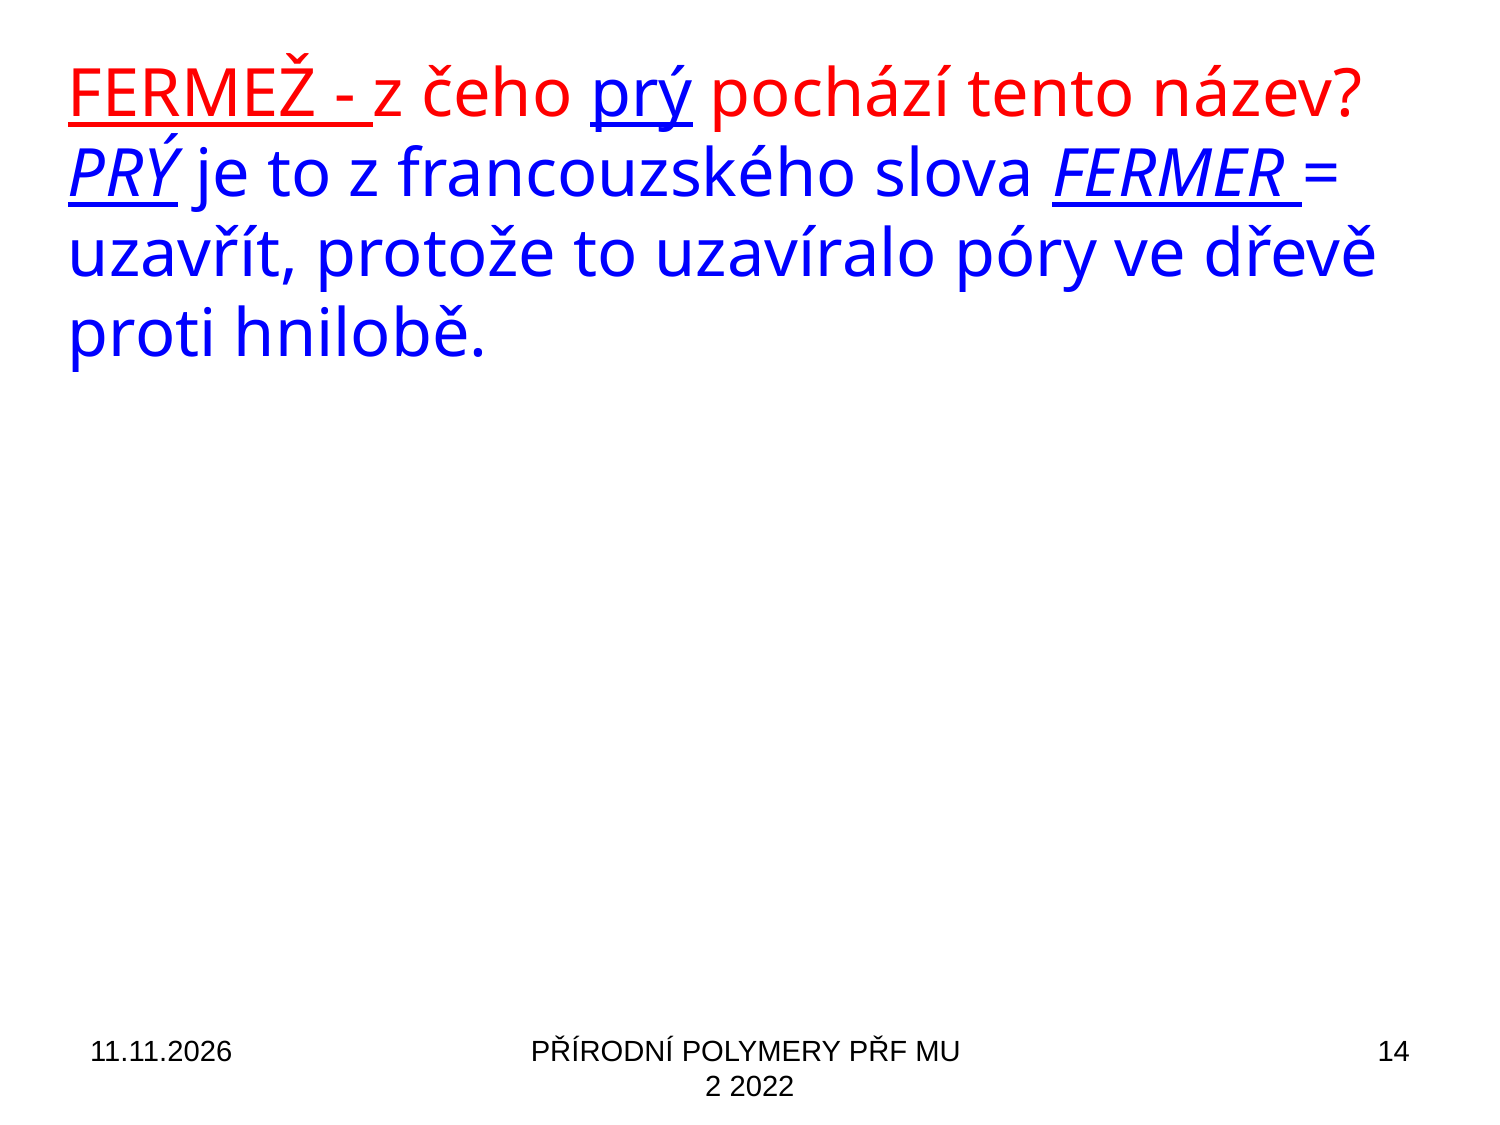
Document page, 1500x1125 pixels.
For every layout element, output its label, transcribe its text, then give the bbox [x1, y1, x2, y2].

slide_number 14 [1074, 1024, 1426, 1103]
text_box FERMEŽ - z čeho prý pochází tento název? PRÝ je to z francouzského slova FERMER = uzavřít, protože to uzavíralo póry ve dřevě proti hnilobě. [53, 42, 1459, 378]
footer PŘÍRODNÍ POLYMERY PŘF MU 2 2022 [512, 1024, 988, 1103]
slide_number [74, 1024, 426, 1103]
